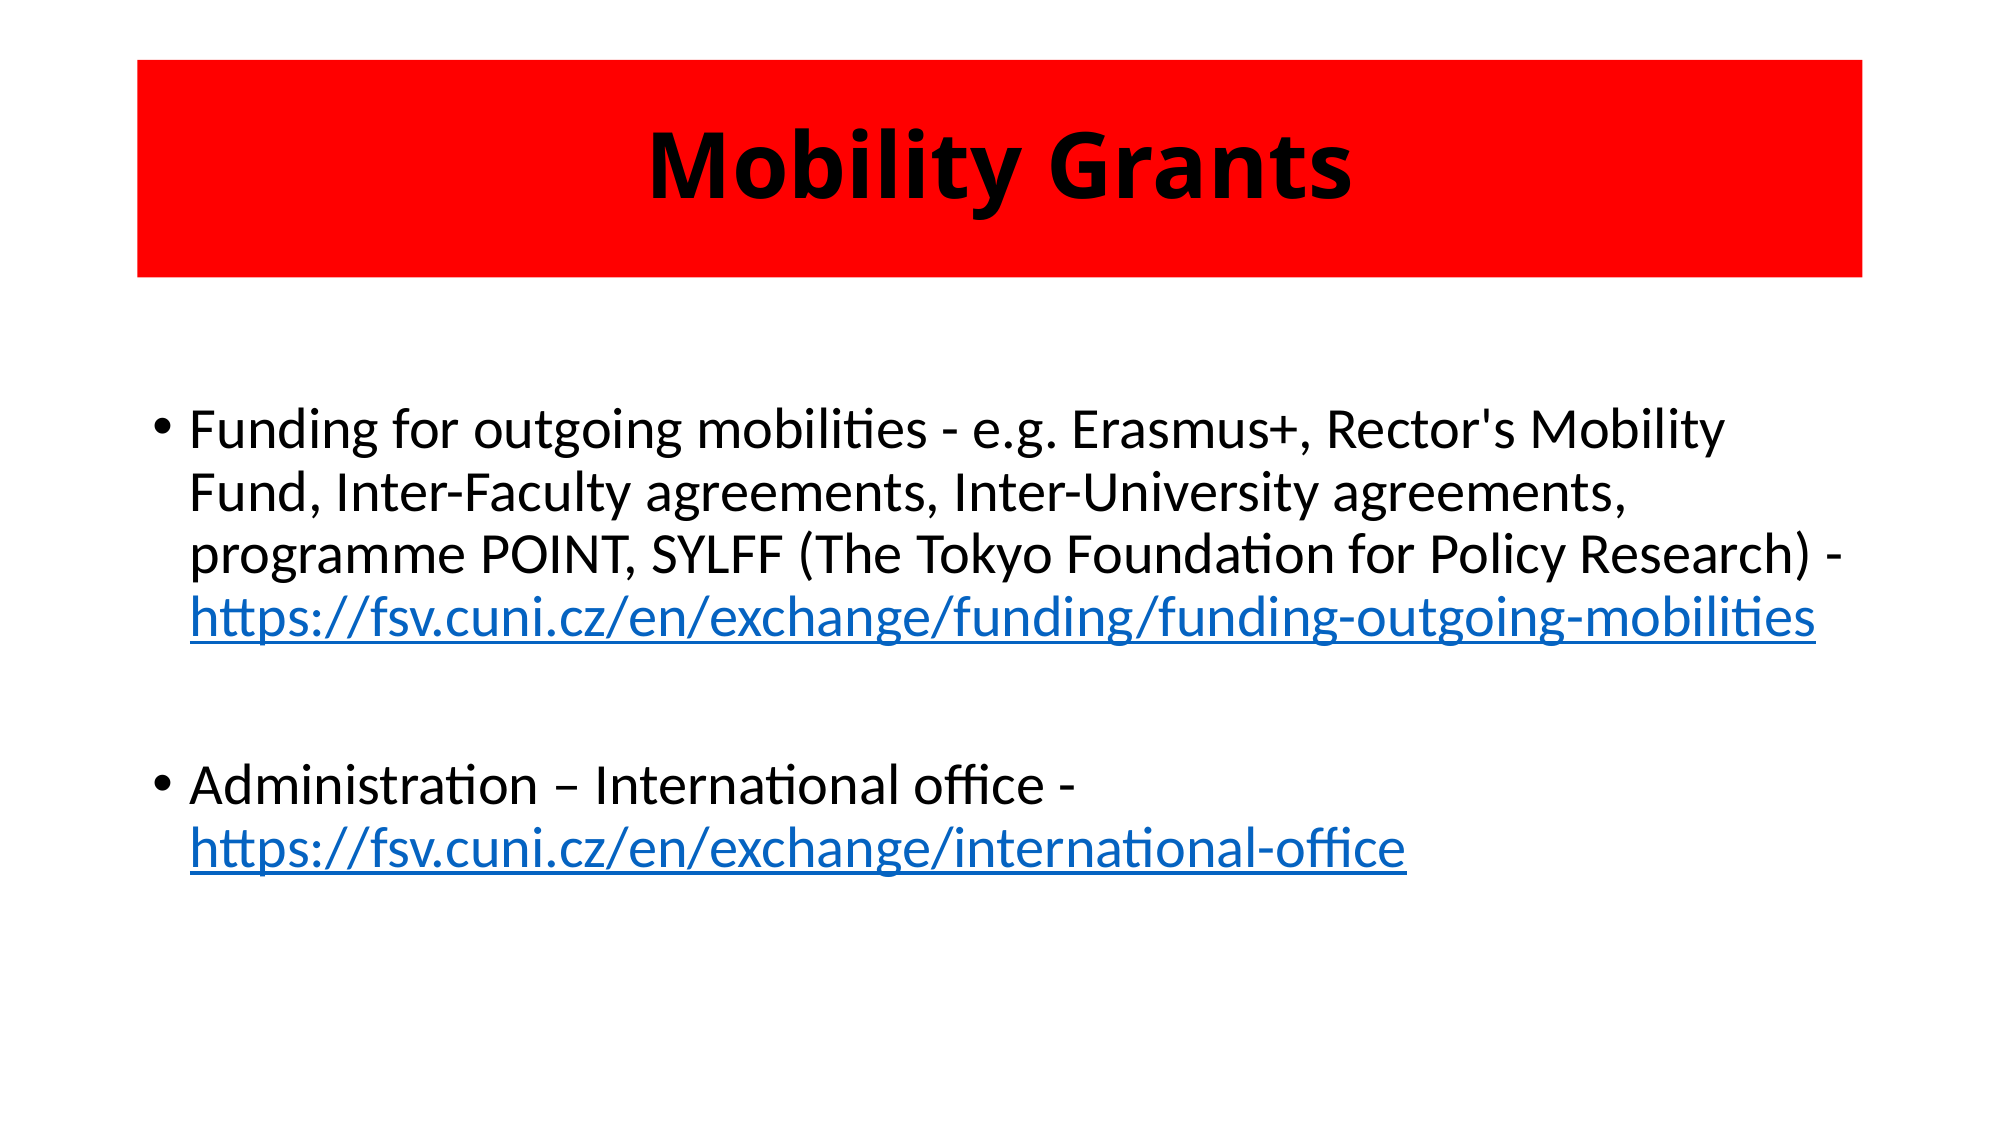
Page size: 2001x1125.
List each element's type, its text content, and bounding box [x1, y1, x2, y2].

title Mobility Grants [137, 59, 1863, 278]
list Funding for outgoing mobilities - e.g. Erasmus+, Rector's Mobility Fund, Inter-Faculty agreements, Inter-University agreements, programme POINT, SYLFF (The Tokyo Foundation for Policy Research) -https://fsv.cuni.cz/en/exchange/funding/funding-outgoing-mobilities Administration – International office - https://fsv.cuni.cz/en/exchange/international-office [137, 299, 1863, 1014]
